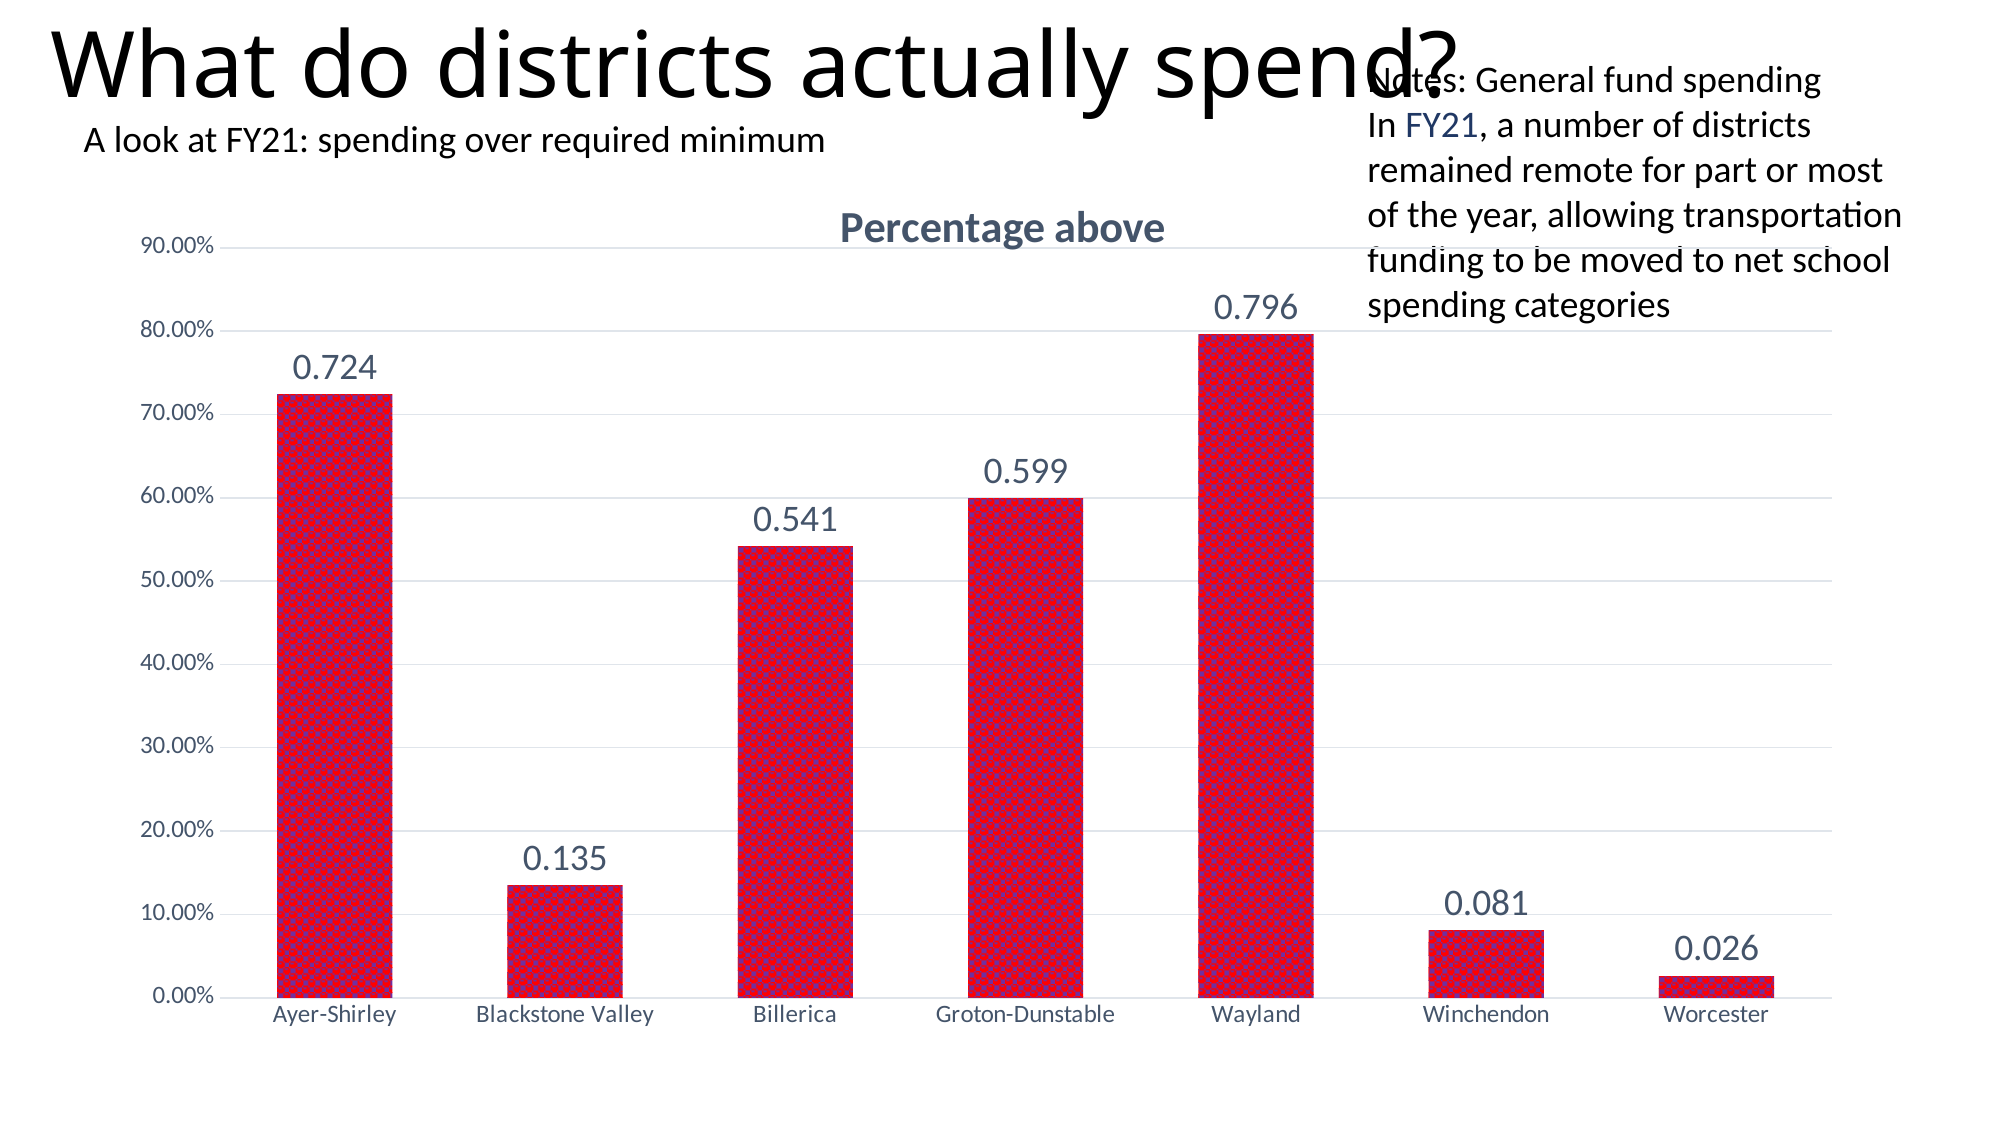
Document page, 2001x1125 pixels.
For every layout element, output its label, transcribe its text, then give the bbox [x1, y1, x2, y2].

text_box A look at FY21: spending over required minimum [68, 107, 1174, 168]
chart [98, 170, 1866, 1060]
title What do districts actually spend? [35, 0, 1761, 150]
text_box Notes: General fund spending In FY21, a number of districts remained remote for part or most of the year, allowing transportation funding to be moved to net school spending categories [1352, 47, 1932, 333]
